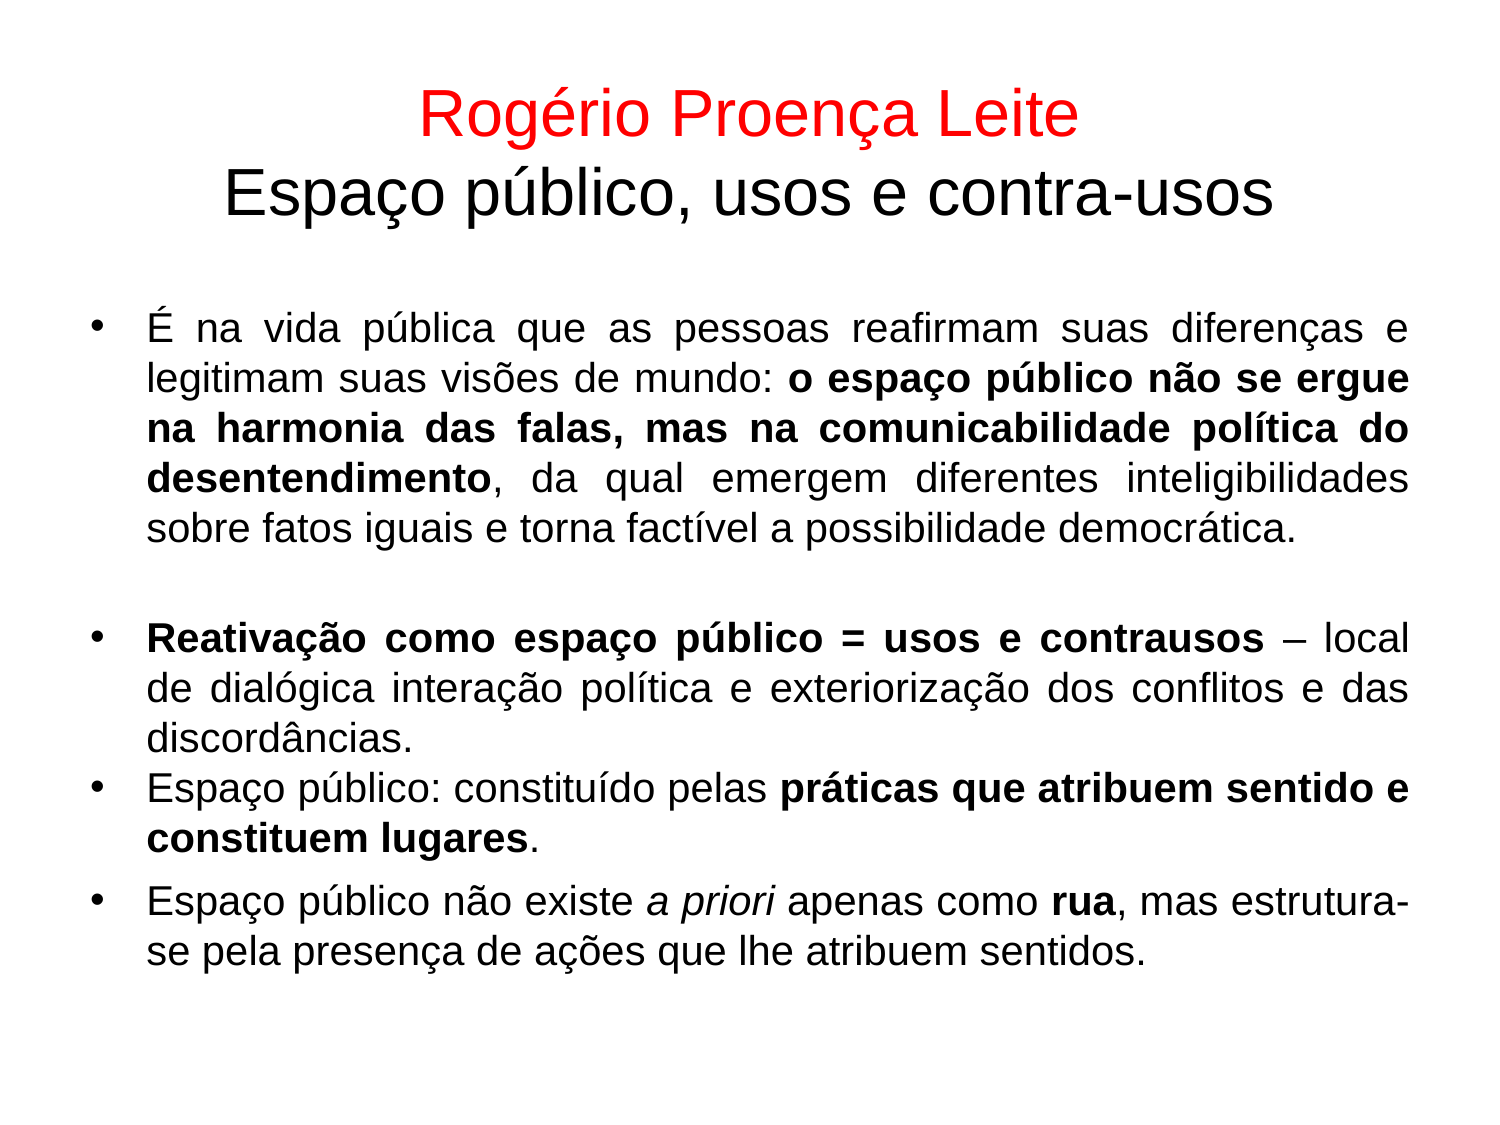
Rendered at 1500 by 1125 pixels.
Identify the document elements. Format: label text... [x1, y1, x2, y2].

title Rogério Proença Leite Espaço público, usos e contra-usos [0, 0, 1500, 399]
list É na vida pública que as pessoas reafirmam suas diferenças e legitimam suas visões de mundo: o espaço público não se ergue na harmonia das falas, mas na comunicabilidade política do desentendimento, da qual emergem diferentes inteligibilidades sobre fatos iguais e torna factível a possibilidade democrática. Reativação como espaço público = usos e contrausos – local de dialógica interação política e exteriorização dos conflitos e das discordâncias. Espaço público: constituído pelas práticas que atribuem sentido e constituem lugares. Espaço público não existe a priori apenas como rua, mas estrutura-se pela presença de ações que lhe atribuem sentidos. [75, 292, 1425, 1043]
